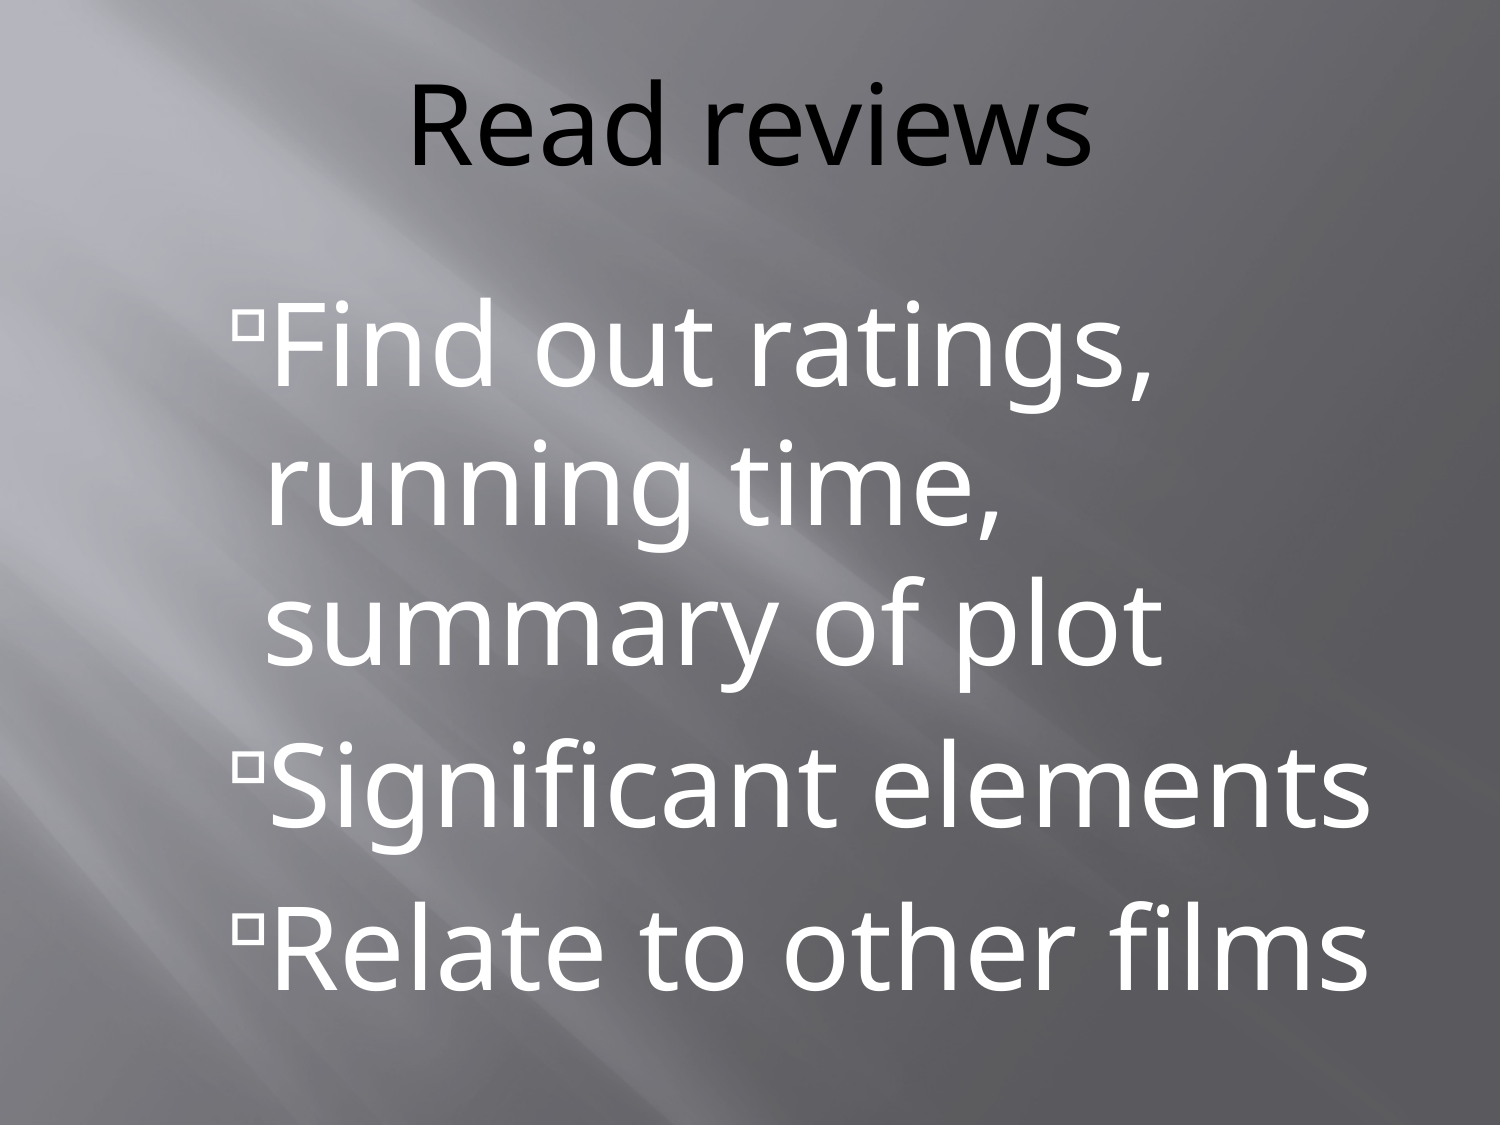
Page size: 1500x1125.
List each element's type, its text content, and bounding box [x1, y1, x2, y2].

title Read reviews [75, 45, 1425, 233]
list Find out ratings, running time, summary of plot Significant elements Relate to other films [75, 262, 1425, 1035]
